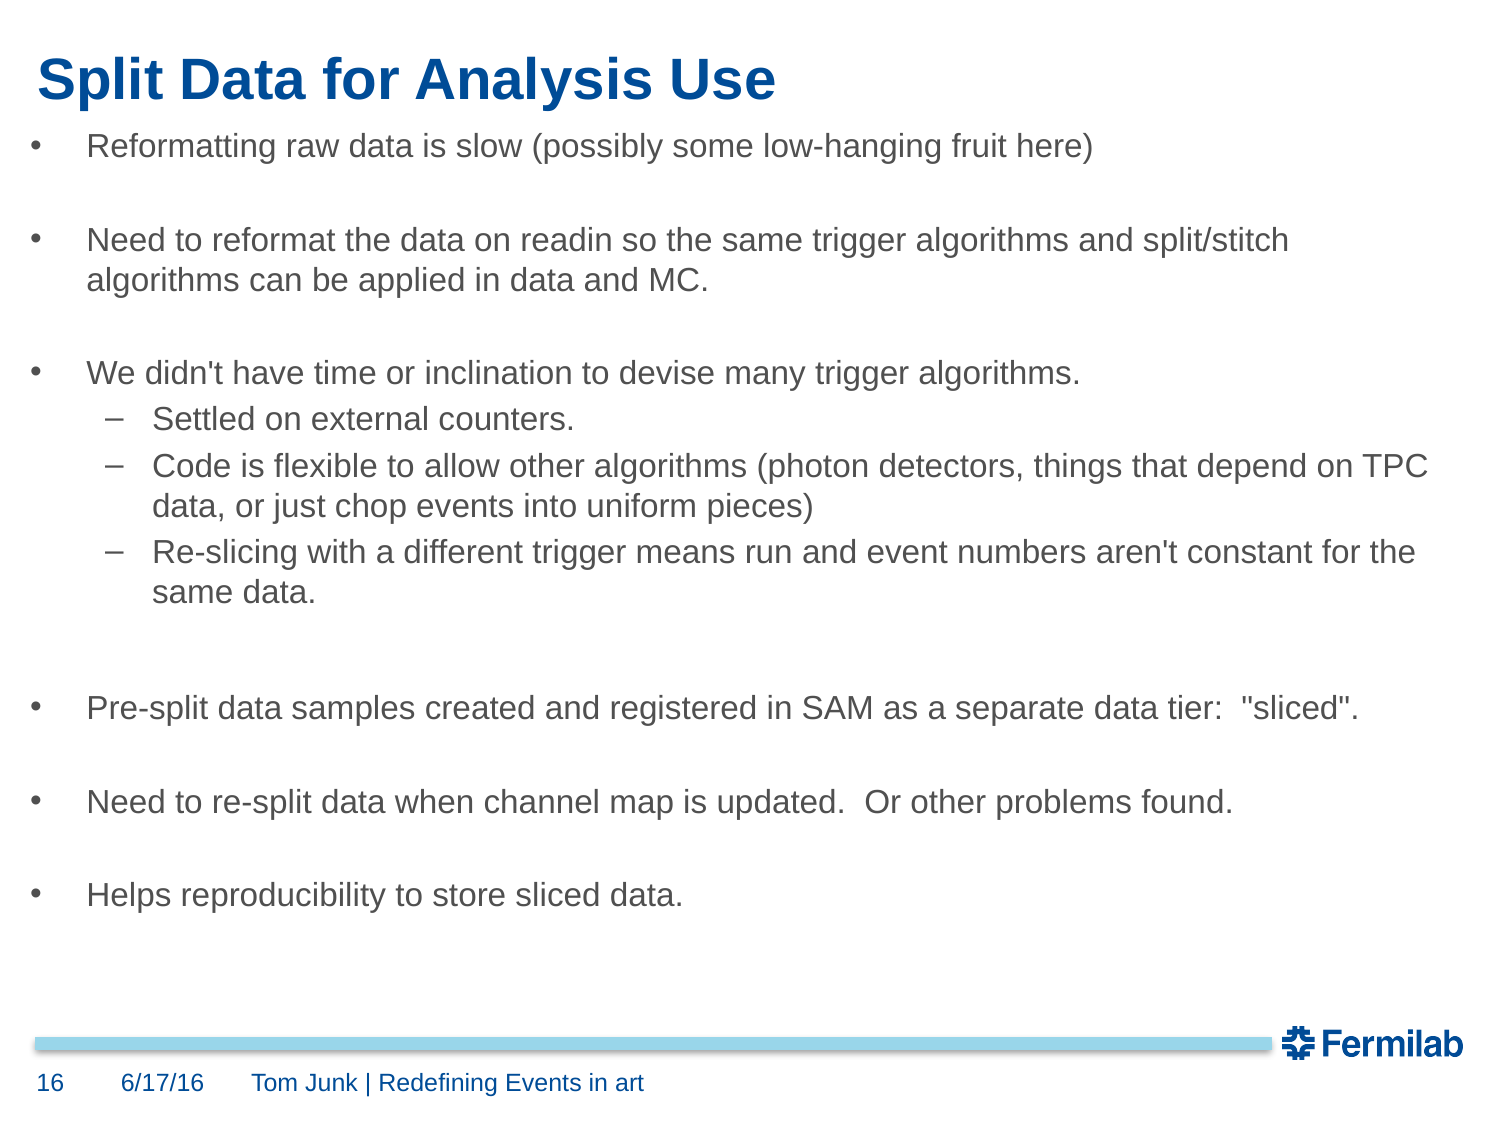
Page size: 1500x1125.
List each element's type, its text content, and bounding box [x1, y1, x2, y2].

slide_number 16 [36, 1066, 105, 1106]
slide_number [120, 1066, 232, 1107]
list Reformatting raw data is slow (possibly some low-hanging fruit here) Need to reformat the data on readin so the same trigger algorithms and split/stitch algorithms can be applied in data and MC. We didn't have time or inclination to devise many trigger algorithms. Settled on external counters. Code is flexible to allow other algorithms (photon detectors, things that depend on TPC data, or just chop events into uniform pieces) Re-slicing with a different trigger means run and event numbers aren't constant for the same data. Pre-split data samples created and registered in SAM as a separate data tier: "sliced". Need to re-split data when channel map is updated. Or other problems found. Helps reproducibility to store sliced data. [30, 124, 1453, 955]
picture [1282, 1026, 1463, 1060]
footer Tom Junk | Redefining Events in art [251, 1066, 1279, 1107]
title Split Data for Analysis Use [37, 41, 1463, 112]
